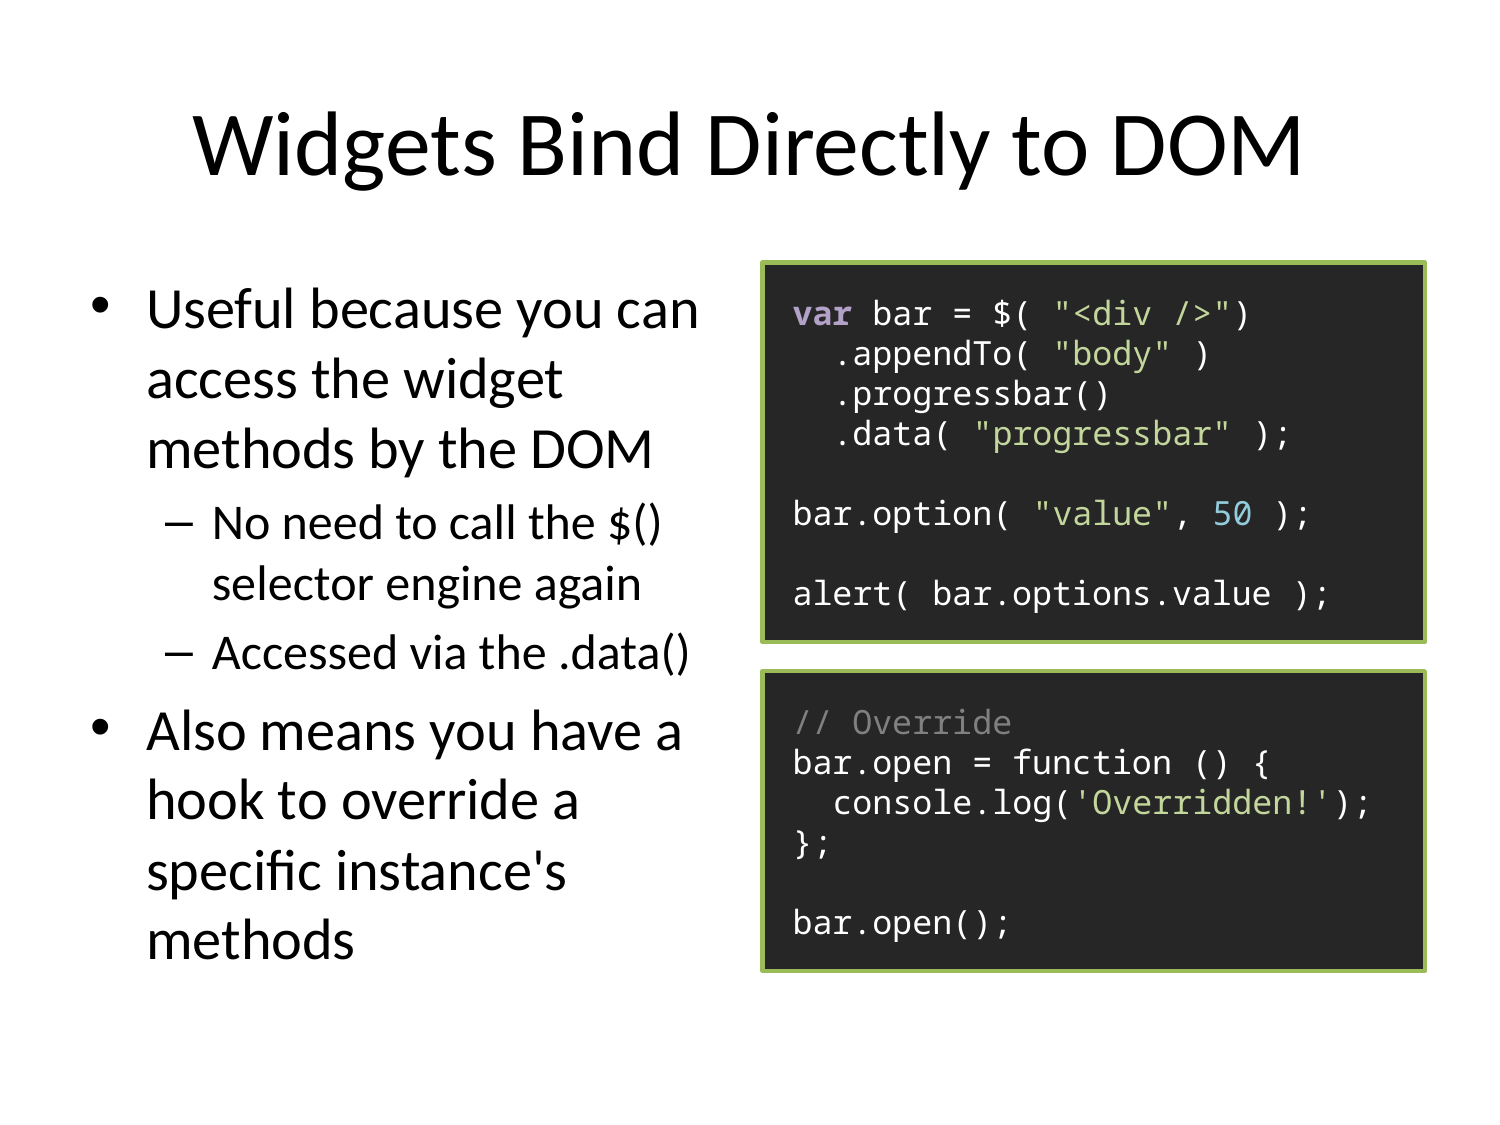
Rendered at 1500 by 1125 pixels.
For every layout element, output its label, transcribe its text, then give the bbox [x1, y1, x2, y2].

text_box var bar = $( "<div />") .appendTo( "body" ) .progressbar() .data( "progressbar" ); bar.option( "value", 50 ); alert( bar.options.value ); [760, 260, 1427, 644]
list Useful because you can access the widget methods by the DOM No need to call the $() selector engine again Accessed via the .data() Also means you have a hook to override a specific instance's methods [75, 262, 738, 1005]
text_box // Override bar.open = function () { console.log('Overridden!'); }; bar.open(); [760, 669, 1427, 973]
title Widgets Bind Directly to DOM [75, 45, 1425, 233]
